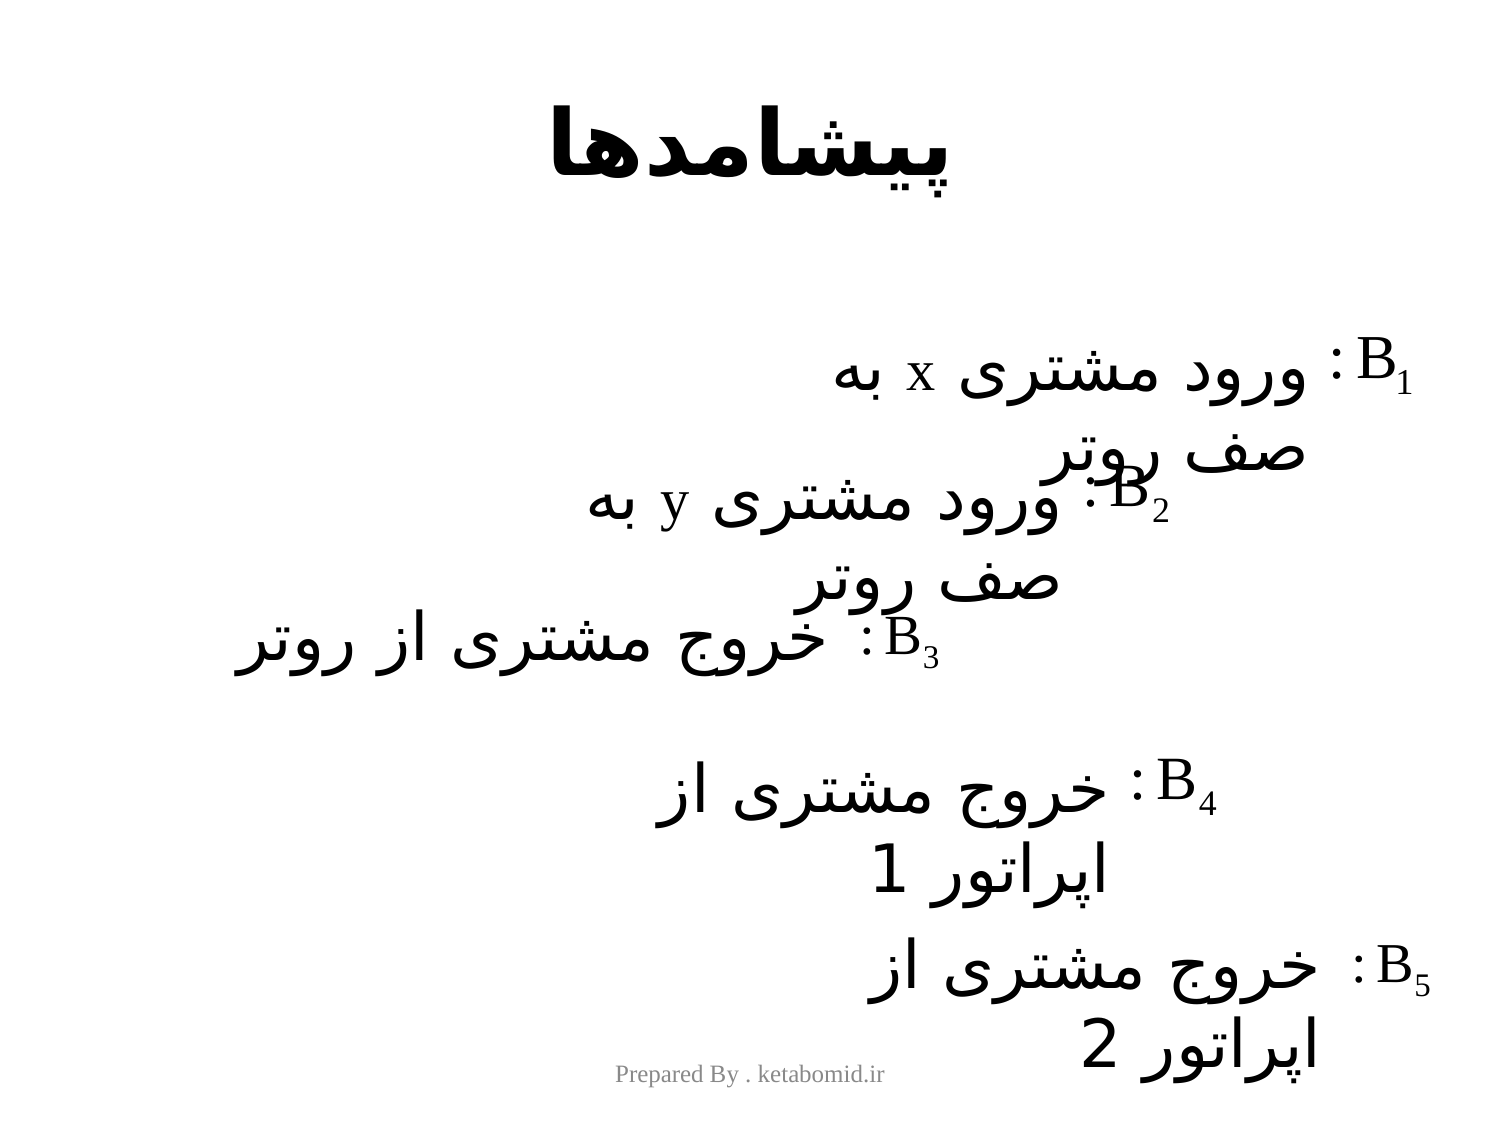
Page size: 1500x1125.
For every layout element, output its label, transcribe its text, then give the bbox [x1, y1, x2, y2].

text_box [1124, 738, 1228, 826]
text_box خروج مشتری از اپراتور 2 [703, 913, 1336, 1089]
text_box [1077, 445, 1181, 533]
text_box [1323, 316, 1424, 406]
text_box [855, 597, 951, 683]
footer Prepared By . ketabomid.ir [512, 1042, 988, 1103]
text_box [1347, 925, 1442, 1011]
text_box ورود مشتری x به صف روتر [691, 316, 1325, 491]
text_box خروج مشتری از روتر [210, 585, 844, 681]
text_box ورود مشتری y به صف روتر [445, 445, 1079, 620]
text_box خروج مشتری از اپراتور 1 [492, 738, 1125, 913]
title پیشامدها [74, 44, 1426, 233]
